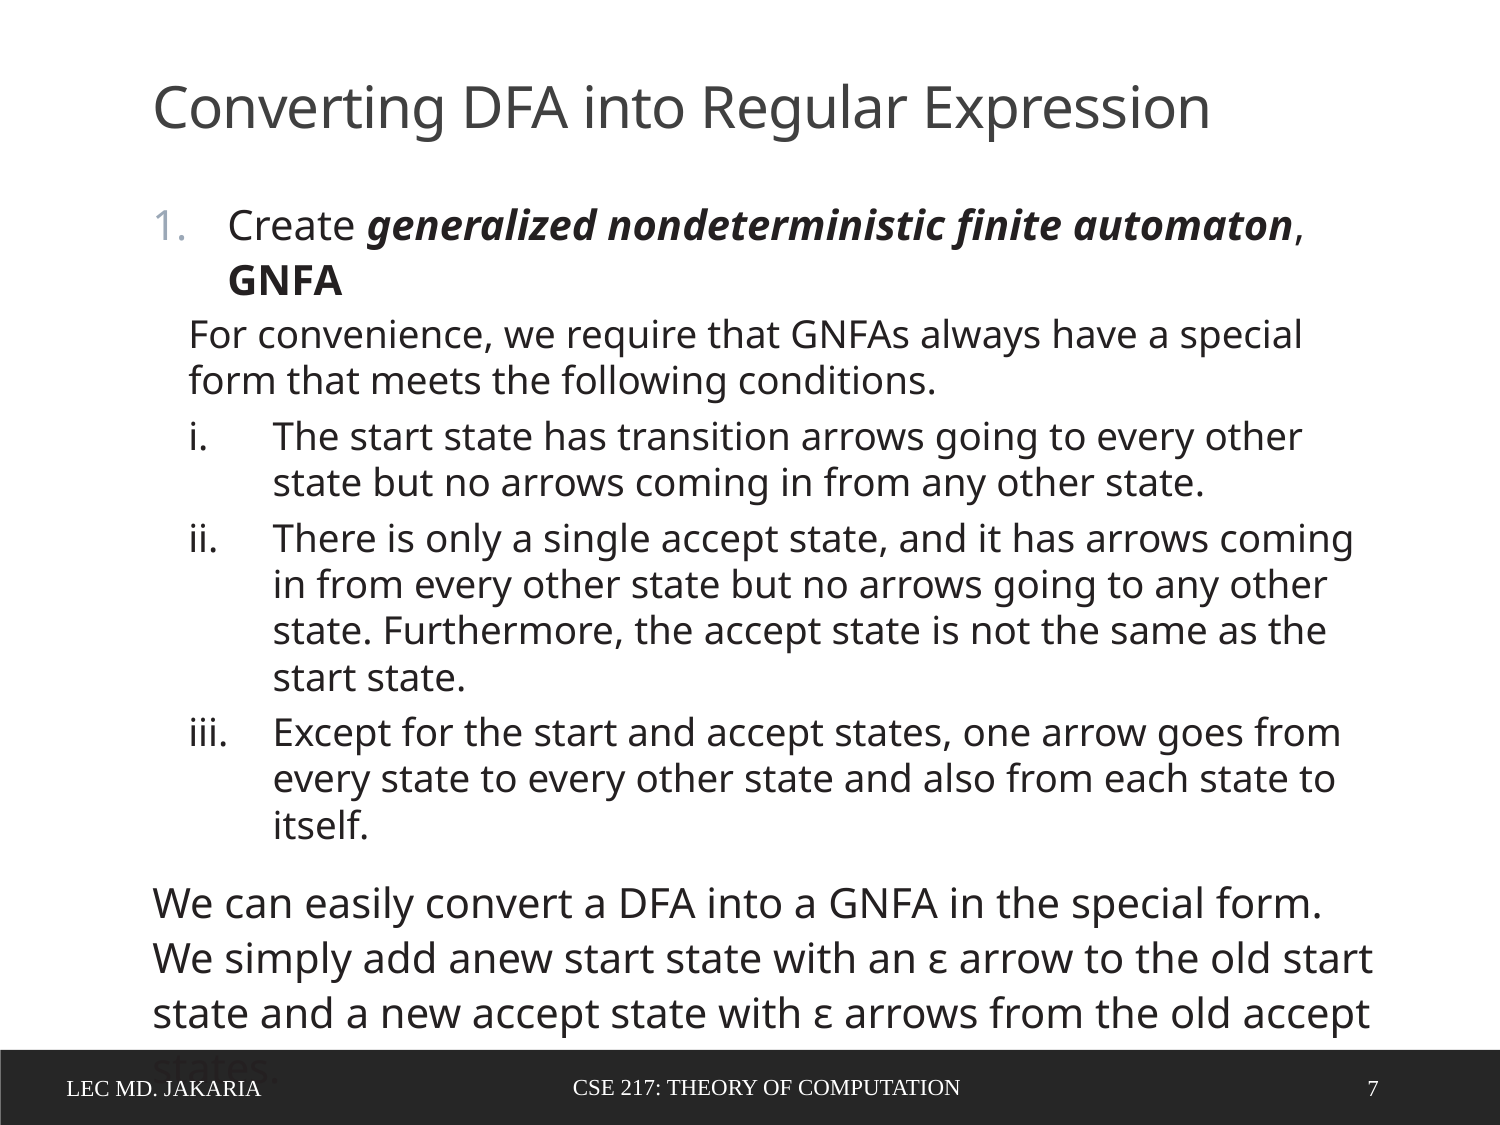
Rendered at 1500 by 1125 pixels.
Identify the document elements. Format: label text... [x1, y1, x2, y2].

text_box Converting DFA into Regular Expression [137, 71, 1376, 186]
footer Lec MD. Jakaria [51, 1057, 535, 1118]
slide_number 7 [1352, 1057, 1449, 1118]
text_box Create generalized nondeterministic finite automaton, GNFA For convenience, we require that GNFAs always have a special form that meets the following conditions. The start state has transition arrows going to every other state but no arrows coming in from any other state. There is only a single accept state, and it has arrows coming in from every other state but no arrows going to any other state. Furthermore, the accept state is not the same as the start state. Except for the start and accept states, one arrow goes from every state to every other state and also from each state to itself. We can easily convert a DFA into a GNFA in the special form. We simply add anew start state with an ε arrow to the old start state and a new accept state with ε arrows from the old accept states. [137, 186, 1407, 1028]
text_box CSE 217: Theory of Computation [497, 1056, 1037, 1117]
